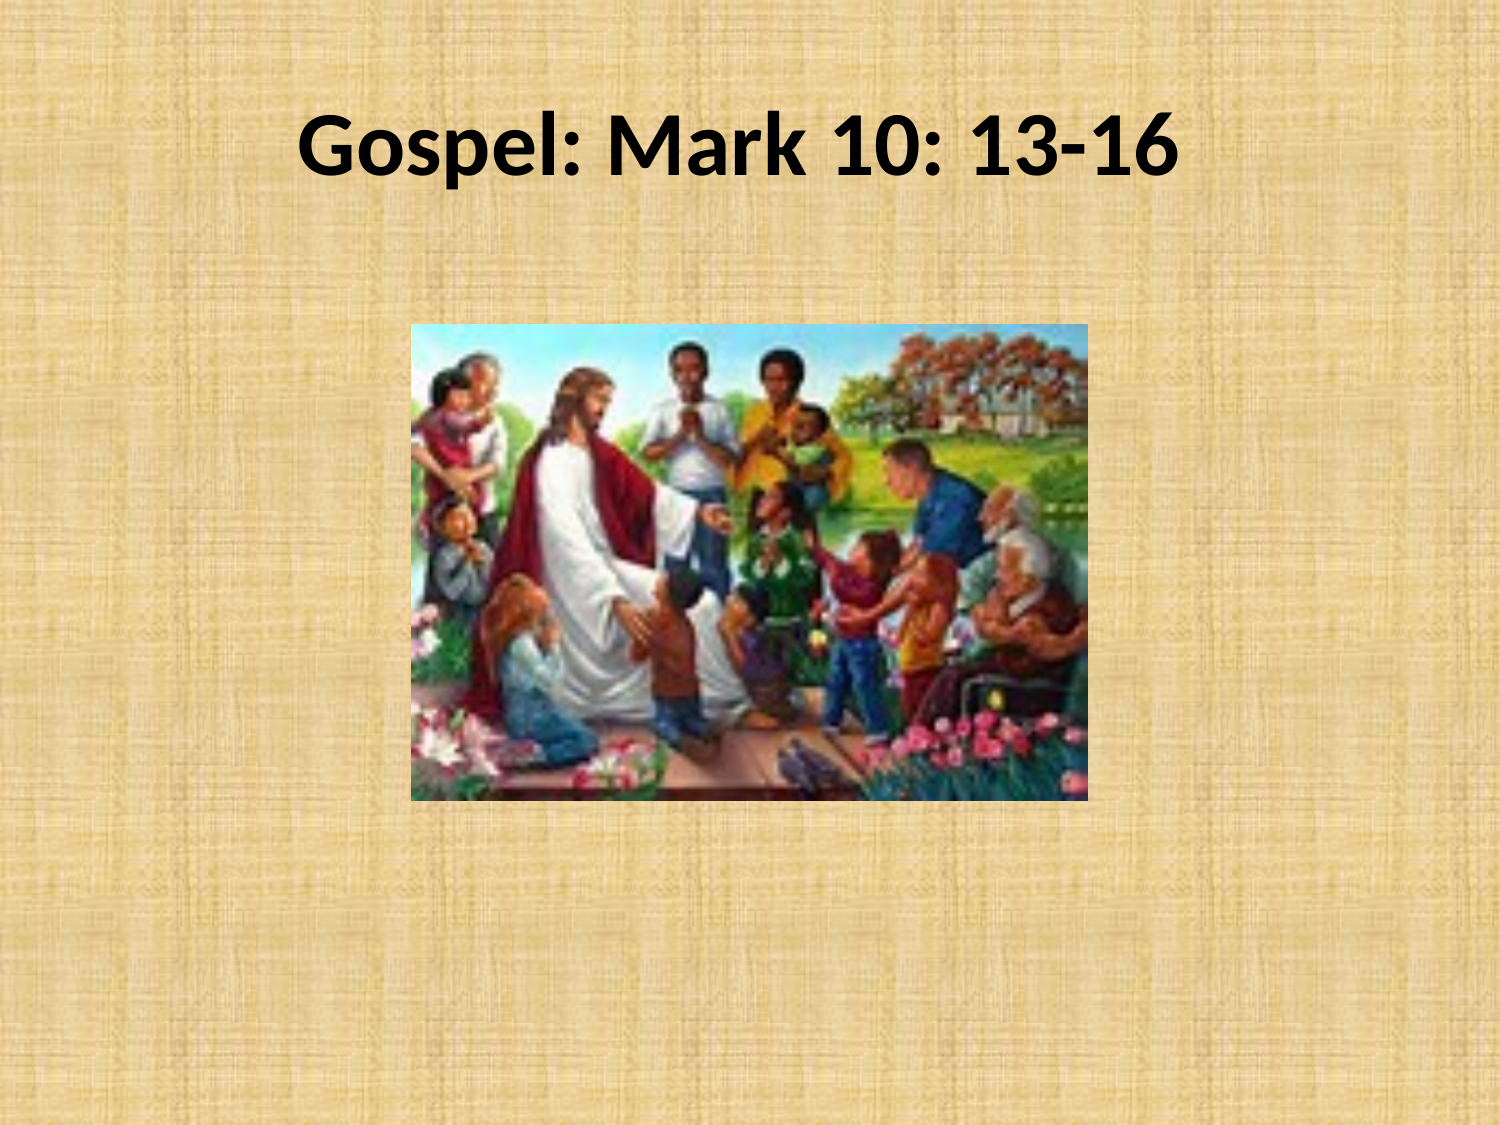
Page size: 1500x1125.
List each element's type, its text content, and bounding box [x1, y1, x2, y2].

title Gospel: Mark 10: 13-16 [75, 45, 1425, 233]
picture [0, 0, 1500, 1125]
